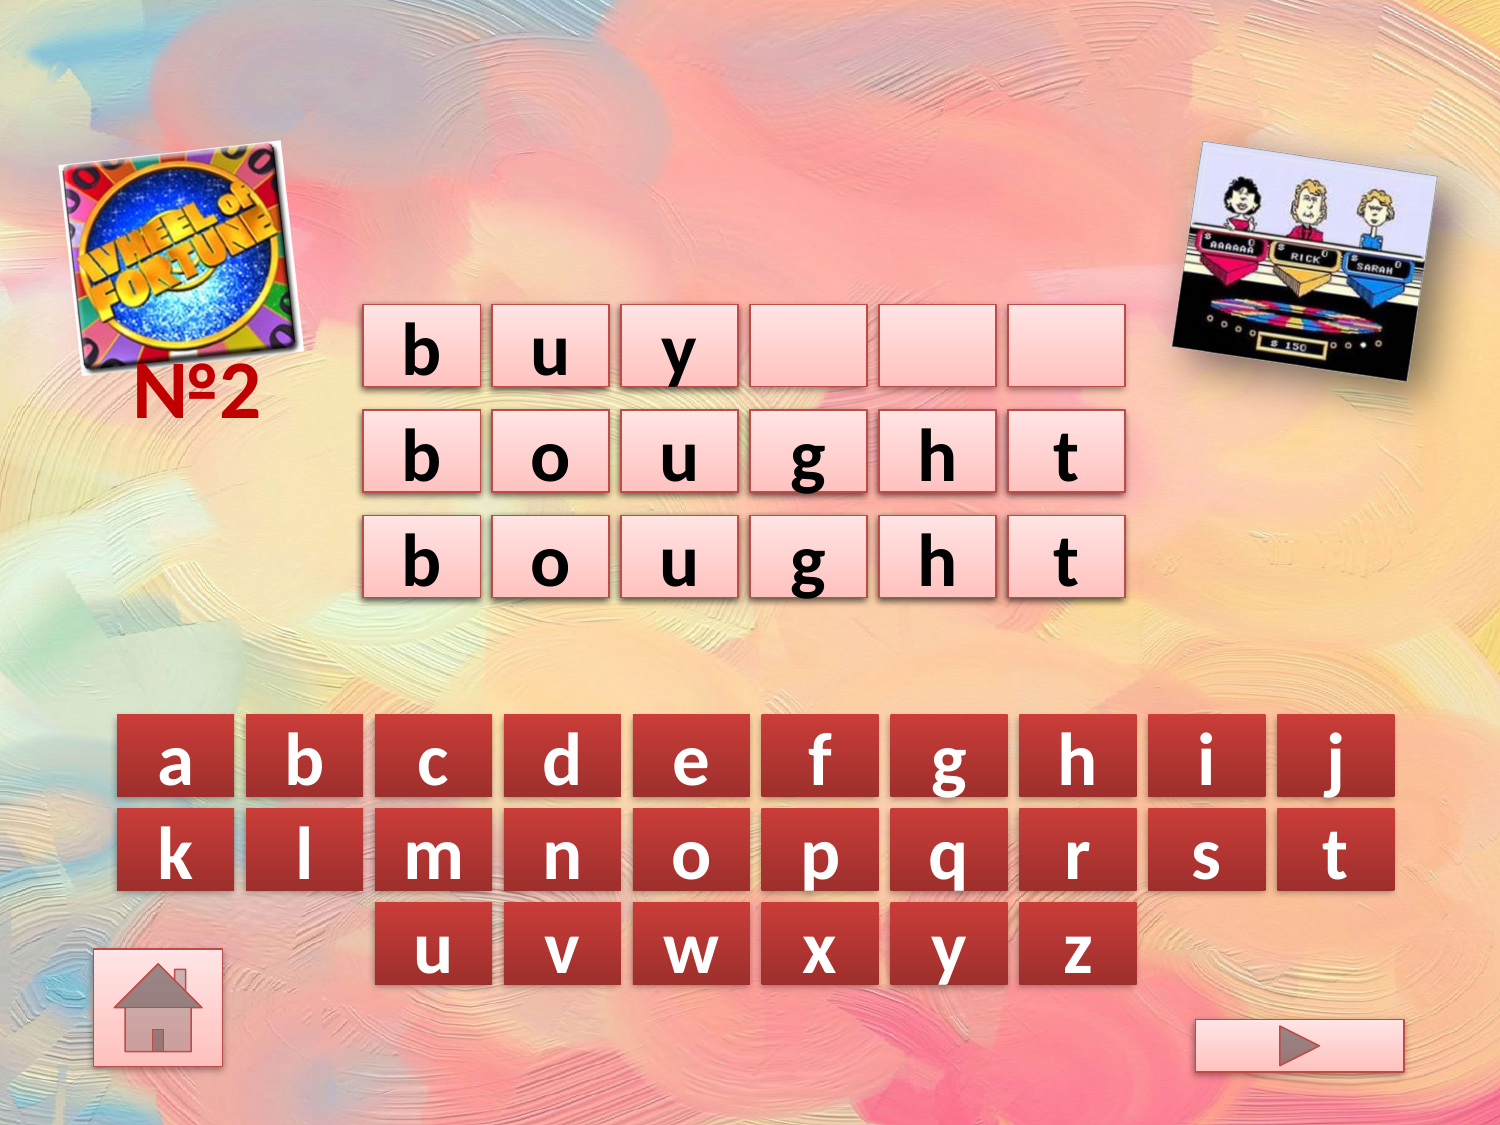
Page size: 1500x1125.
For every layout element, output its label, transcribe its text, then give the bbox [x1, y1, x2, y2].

text_box t [1007, 409, 1126, 493]
text_box l [246, 808, 364, 891]
text_box b [362, 304, 481, 387]
text_box y [890, 902, 1008, 985]
text_box p [761, 808, 879, 891]
text_box v [503, 902, 621, 985]
text_box h [1019, 714, 1137, 797]
text_box r [1019, 808, 1137, 891]
text_box u [620, 409, 739, 493]
text_box u [620, 515, 739, 598]
text_box u [374, 902, 493, 985]
text_box d [503, 714, 621, 797]
text_box c [374, 714, 493, 797]
text_box o [491, 515, 610, 598]
text_box m [374, 808, 493, 891]
text_box q [890, 808, 1008, 891]
text_box n [503, 808, 621, 891]
text_box b [362, 515, 481, 598]
text_box [749, 304, 868, 387]
text_box u [491, 304, 610, 387]
text_box [1007, 304, 1126, 387]
text_box w [632, 902, 750, 985]
text_box [93, 948, 223, 1067]
text_box t [1007, 515, 1126, 598]
text_box k [117, 808, 235, 891]
text_box j [1277, 714, 1395, 797]
text_box g [749, 515, 868, 598]
text_box [878, 304, 997, 387]
text_box z [1019, 902, 1137, 985]
text_box [1195, 1019, 1405, 1073]
text_box y [620, 304, 739, 387]
text_box s [1148, 808, 1266, 891]
text_box x [761, 902, 879, 985]
text_box i [1148, 714, 1266, 797]
text_box b [362, 409, 481, 493]
text_box a [117, 714, 235, 797]
text_box f [761, 714, 879, 797]
text_box e [632, 714, 750, 797]
text_box b [246, 714, 364, 797]
text_box h [878, 409, 997, 493]
text_box g [749, 409, 868, 493]
text_box t [1277, 808, 1395, 891]
text_box o [491, 409, 610, 493]
text_box o [632, 808, 750, 891]
picture [0, 0, 1500, 1125]
text_box g [890, 714, 1008, 797]
text_box №2 [118, 372, 278, 443]
text_box h [878, 515, 997, 598]
